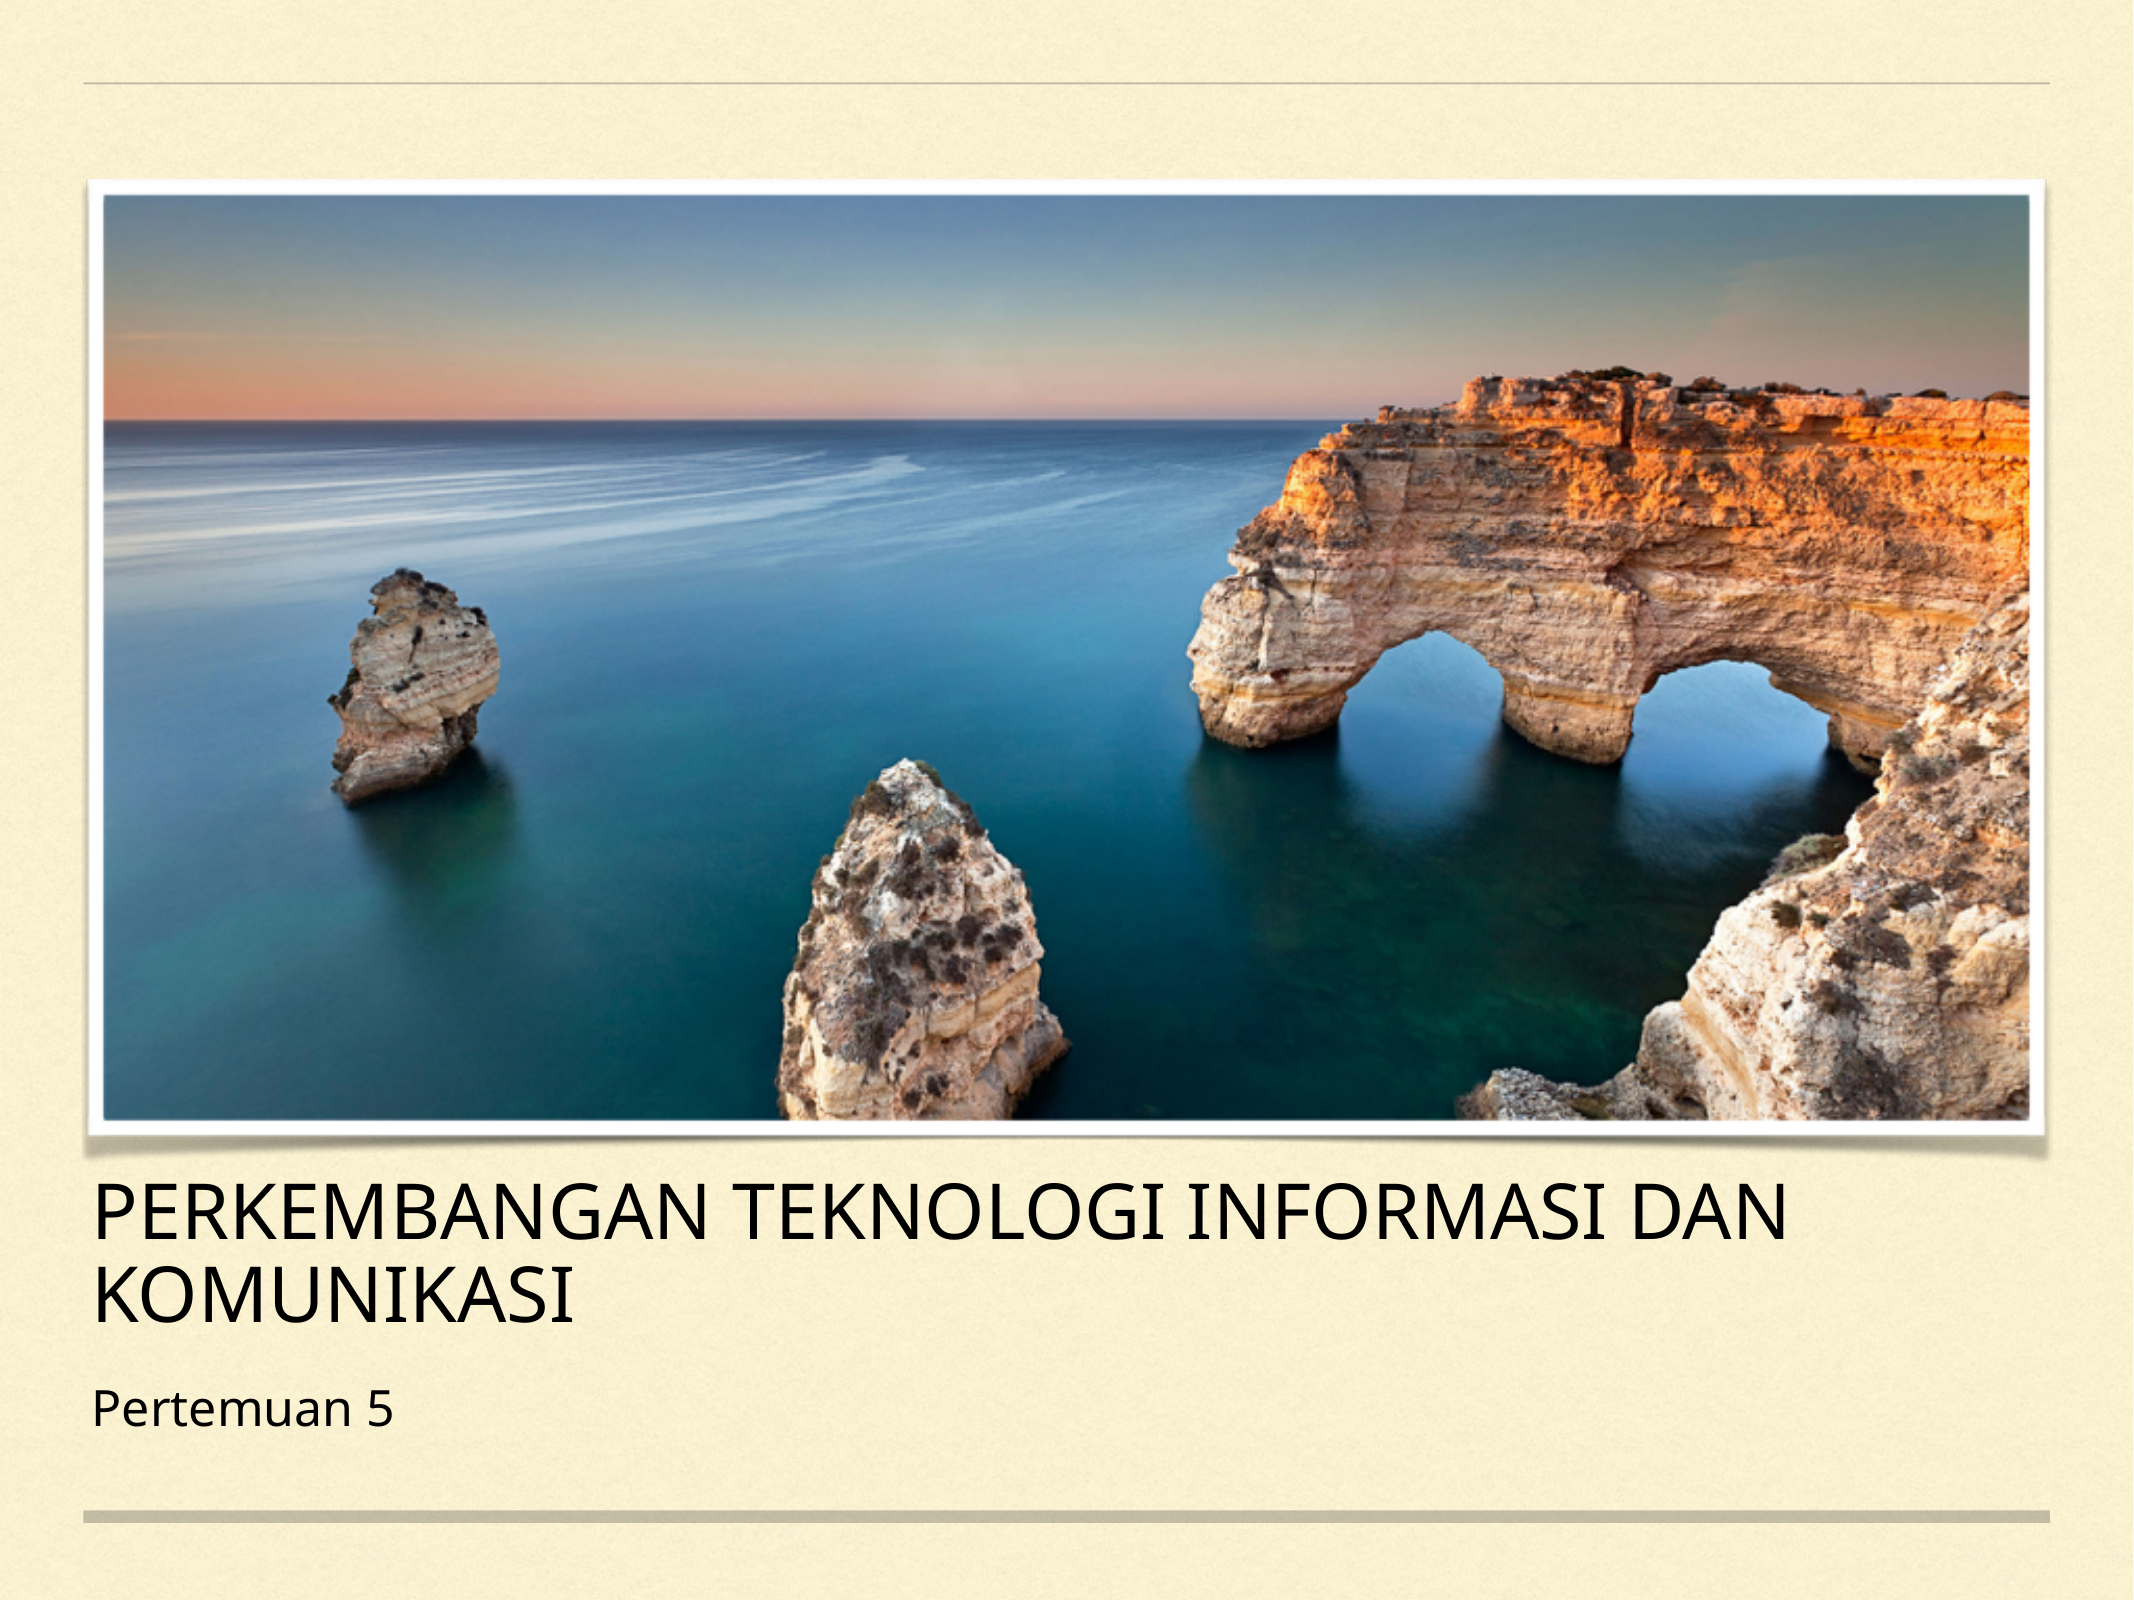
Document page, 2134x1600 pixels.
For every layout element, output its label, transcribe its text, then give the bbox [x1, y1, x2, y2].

title Perkembangan teknologi informasi dan komunikasi [82, 1173, 2051, 1349]
picture [0, 0, 2134, 1600]
list Pertemuan 5 [82, 1355, 2051, 1495]
